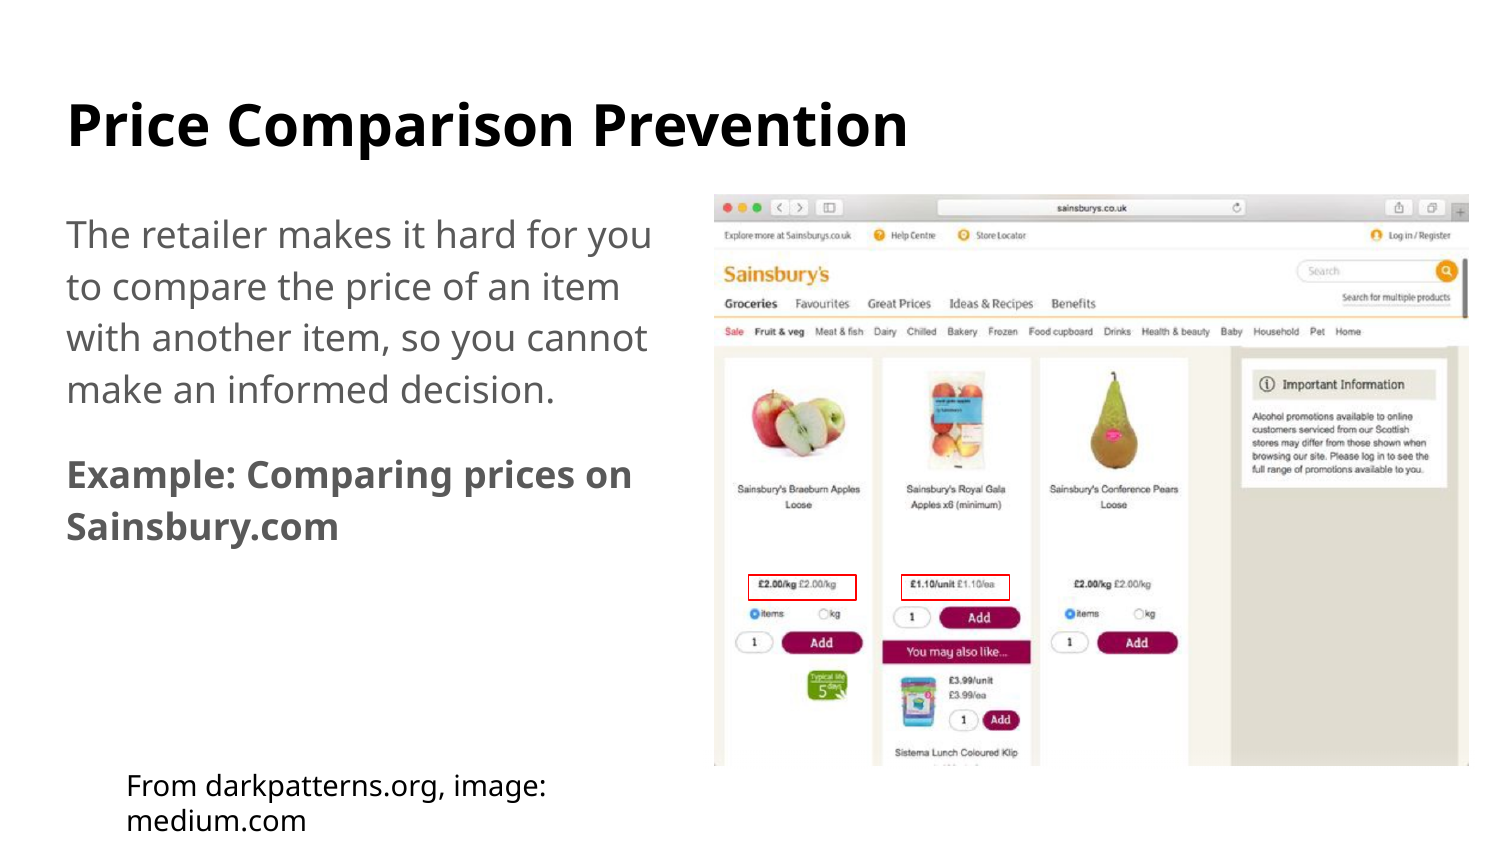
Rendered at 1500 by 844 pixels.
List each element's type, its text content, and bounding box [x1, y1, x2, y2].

text_box From darkpatterns.org, image: medium.com [111, 752, 667, 796]
title Price Comparison Prevention [51, 72, 1449, 167]
picture [702, 191, 1476, 770]
list The retailer makes it hard for you to compare the price of an item with another item, so you cannot make an informed decision. Example: Comparing prices on Sainsbury.com [51, 189, 704, 750]
